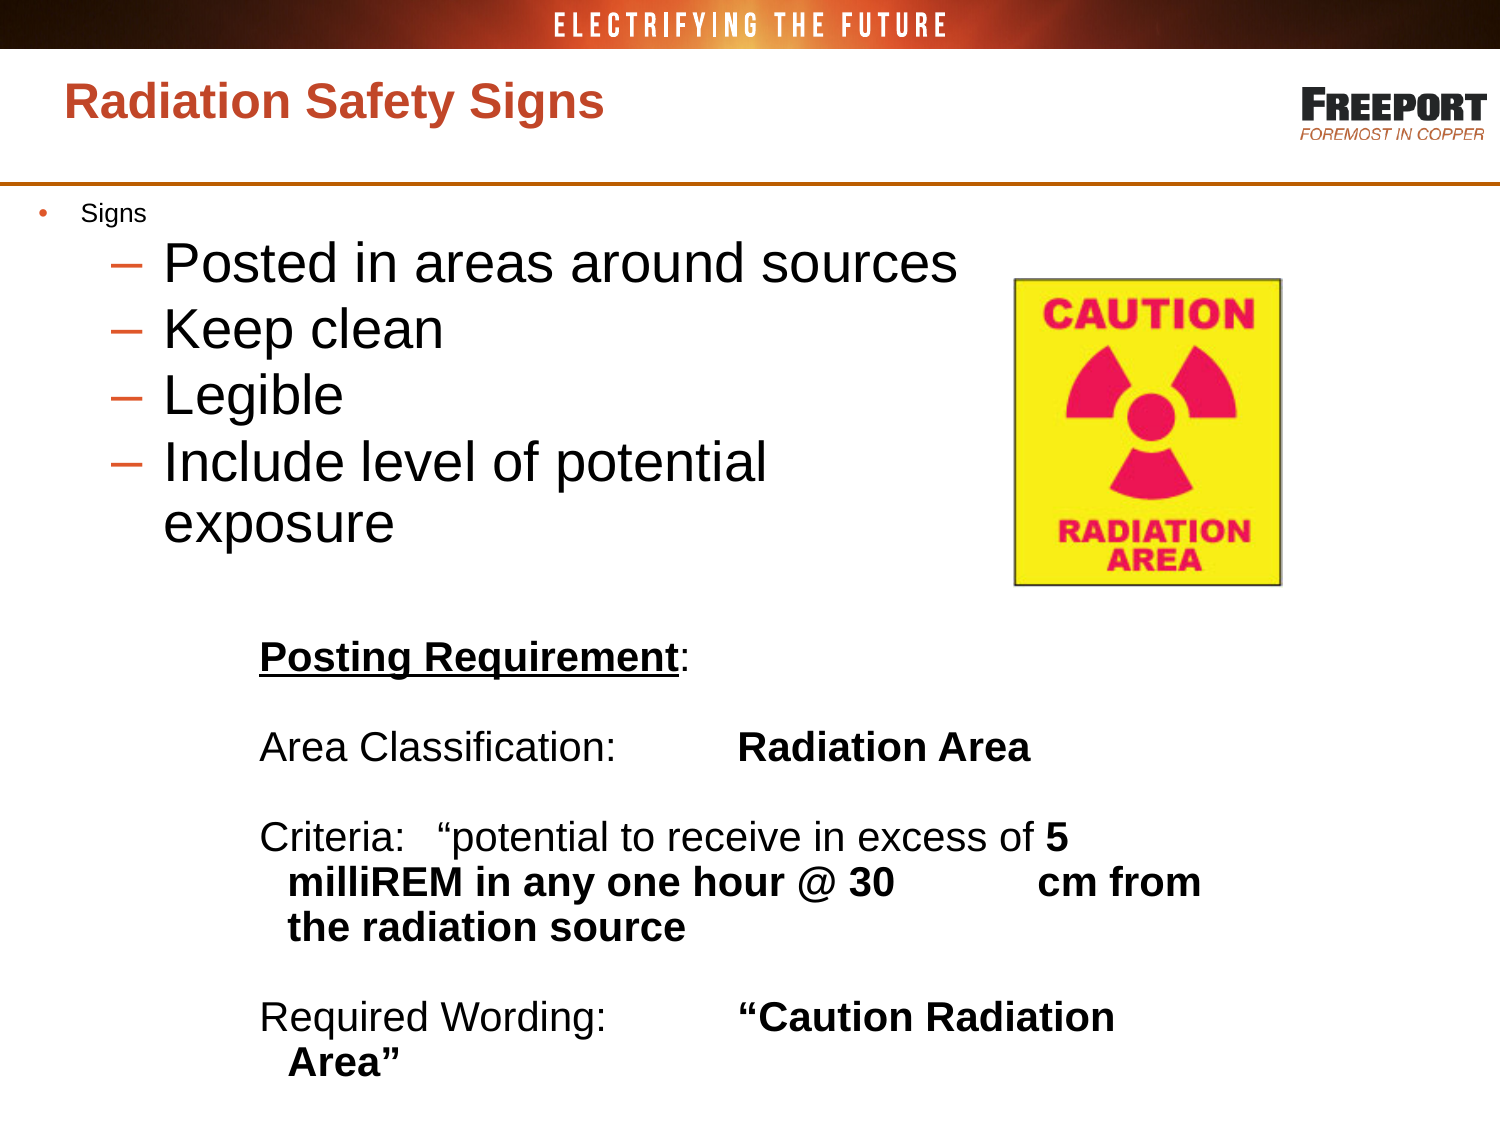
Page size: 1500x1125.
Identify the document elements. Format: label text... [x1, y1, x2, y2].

text_box Posting Requirement: Area Classification: Radiation Area Criteria: “potential to receive in excess of 5 milliREM in any one hour @ 30 cm from the radiation source Required Wording: “Caution Radiation Area” [216, 628, 1246, 1094]
title Radiation Safety Signs [48, 31, 987, 173]
picture [1013, 278, 1283, 588]
picture [1300, 87, 1487, 140]
picture [0, 0, 1500, 49]
list Signs Posted in areas around sources Keep clean Legible Include level of potential exposure [23, 192, 987, 616]
